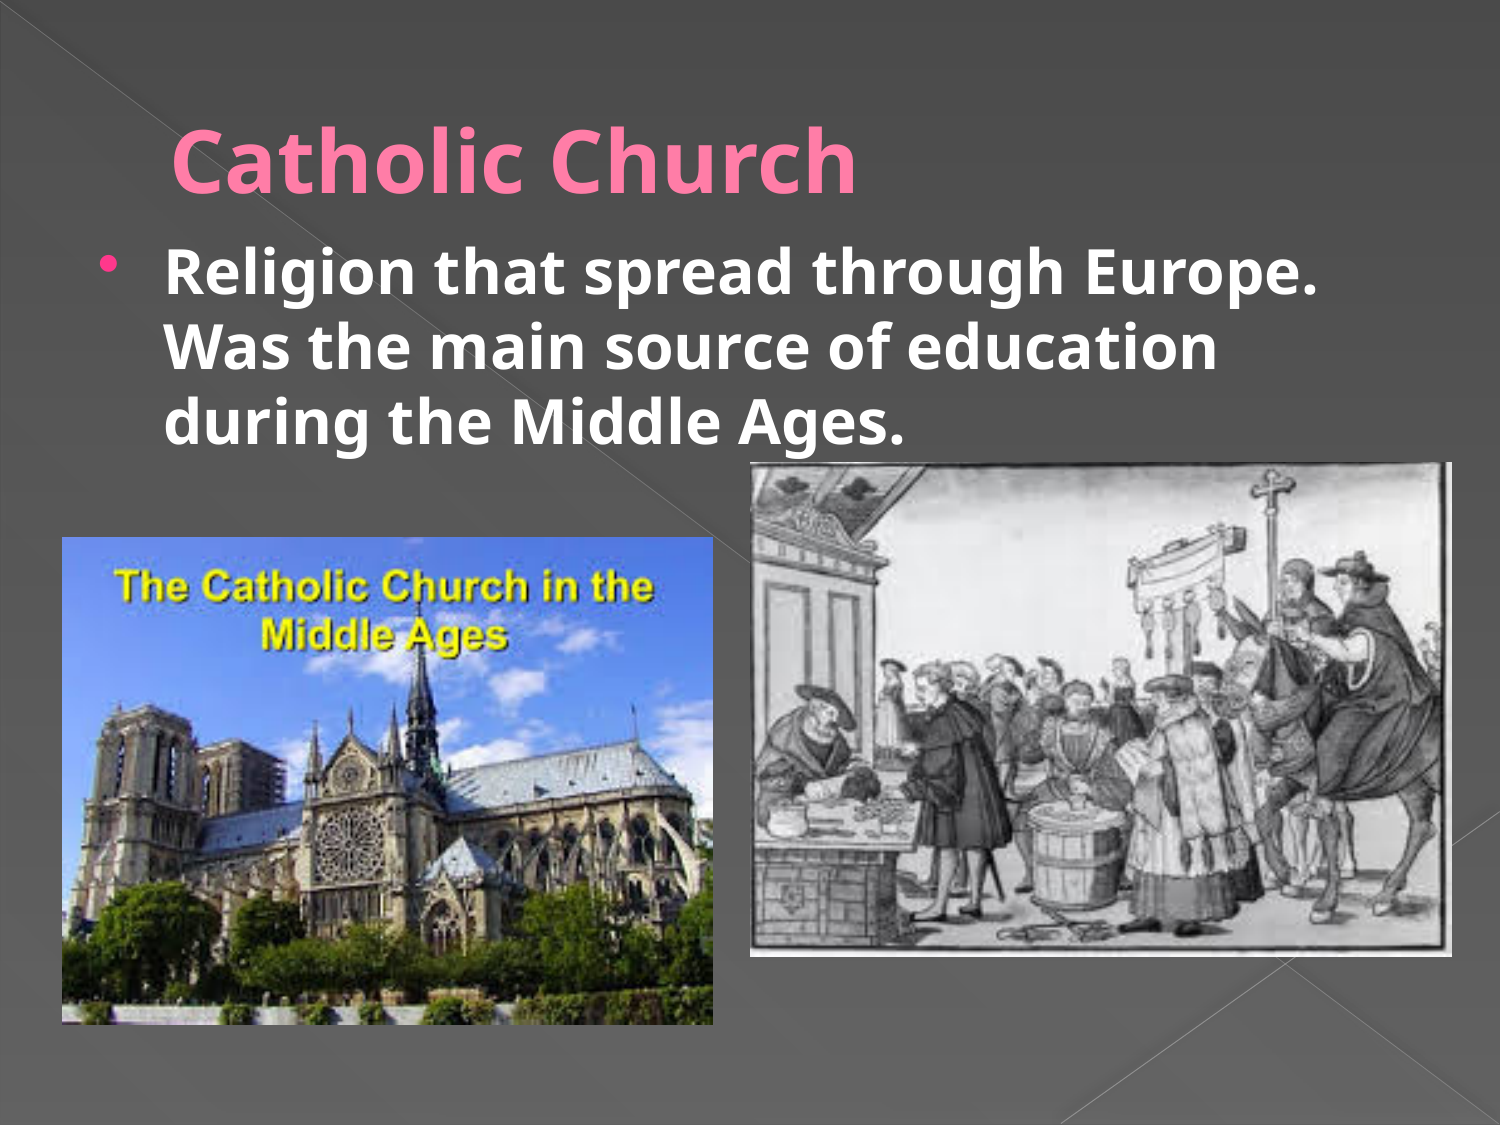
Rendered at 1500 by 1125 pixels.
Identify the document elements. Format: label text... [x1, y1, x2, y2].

picture [749, 462, 1452, 957]
picture [62, 537, 713, 1025]
list Religion that spread through Europe. Was the main source of education during the Middle Ages. [75, 224, 1425, 1059]
title Catholic Church [75, 43, 1425, 224]
